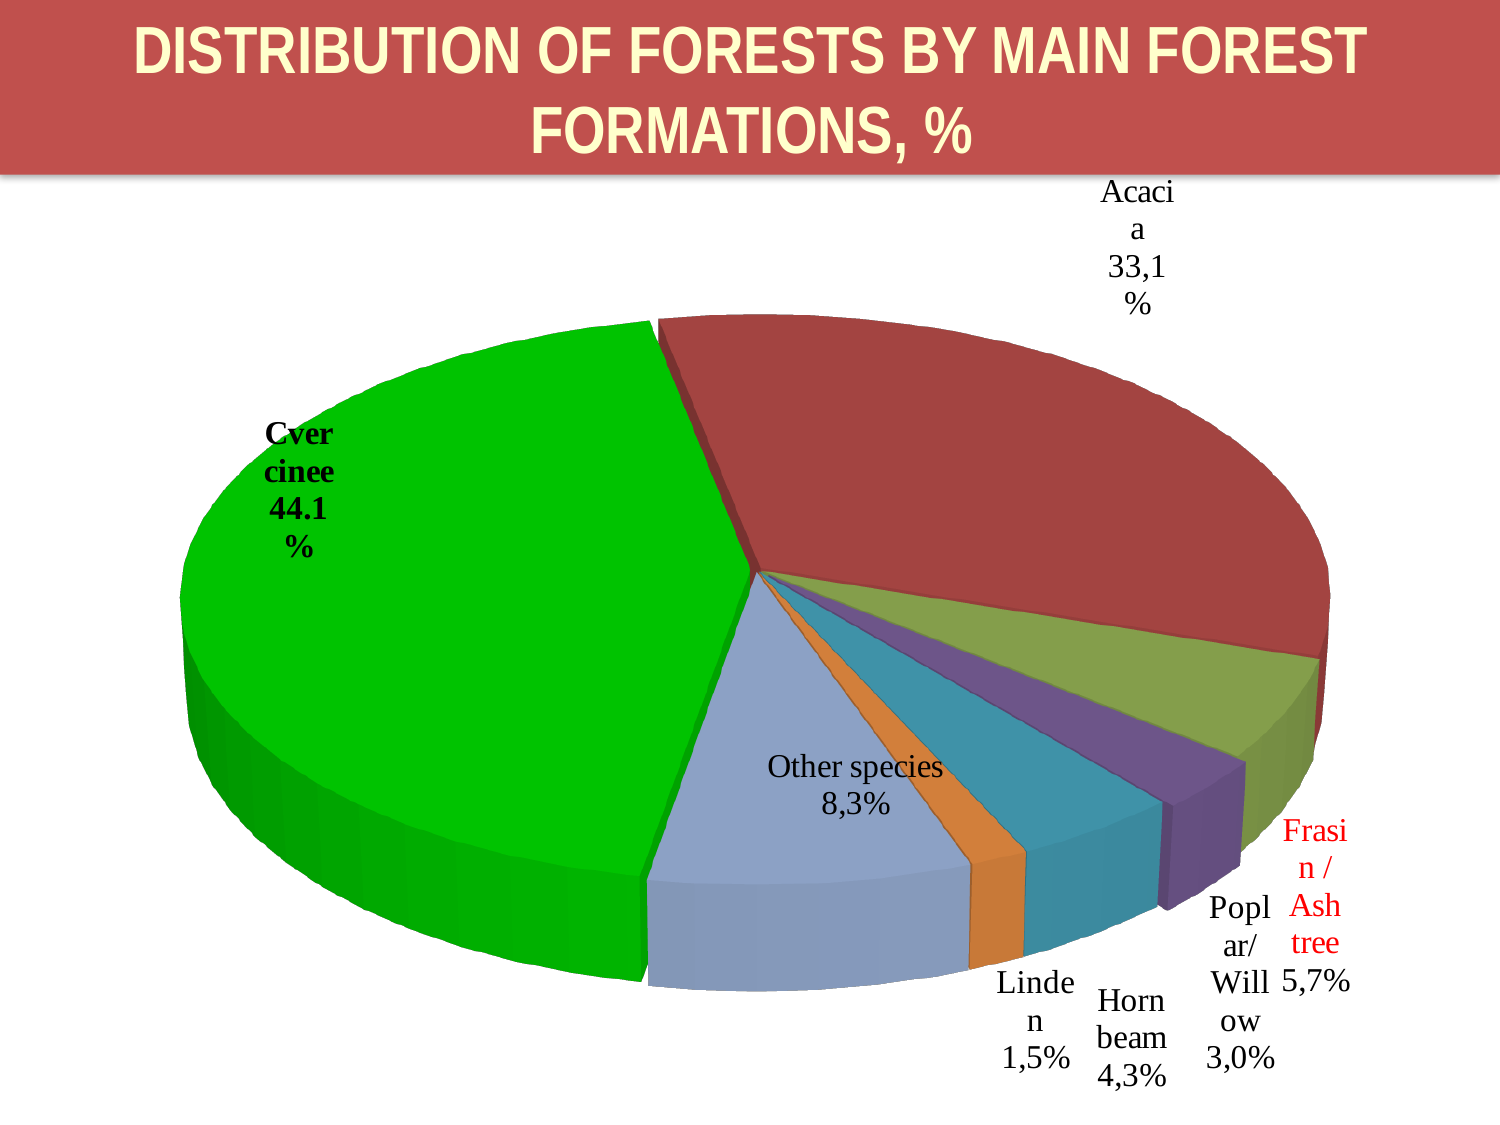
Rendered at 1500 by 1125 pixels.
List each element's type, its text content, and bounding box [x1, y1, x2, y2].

chart [111, 172, 1448, 1095]
text_box DISTRIBUTION OF FORESTS BY MAIN FOREST FORMATIONS, % [0, 0, 1500, 175]
